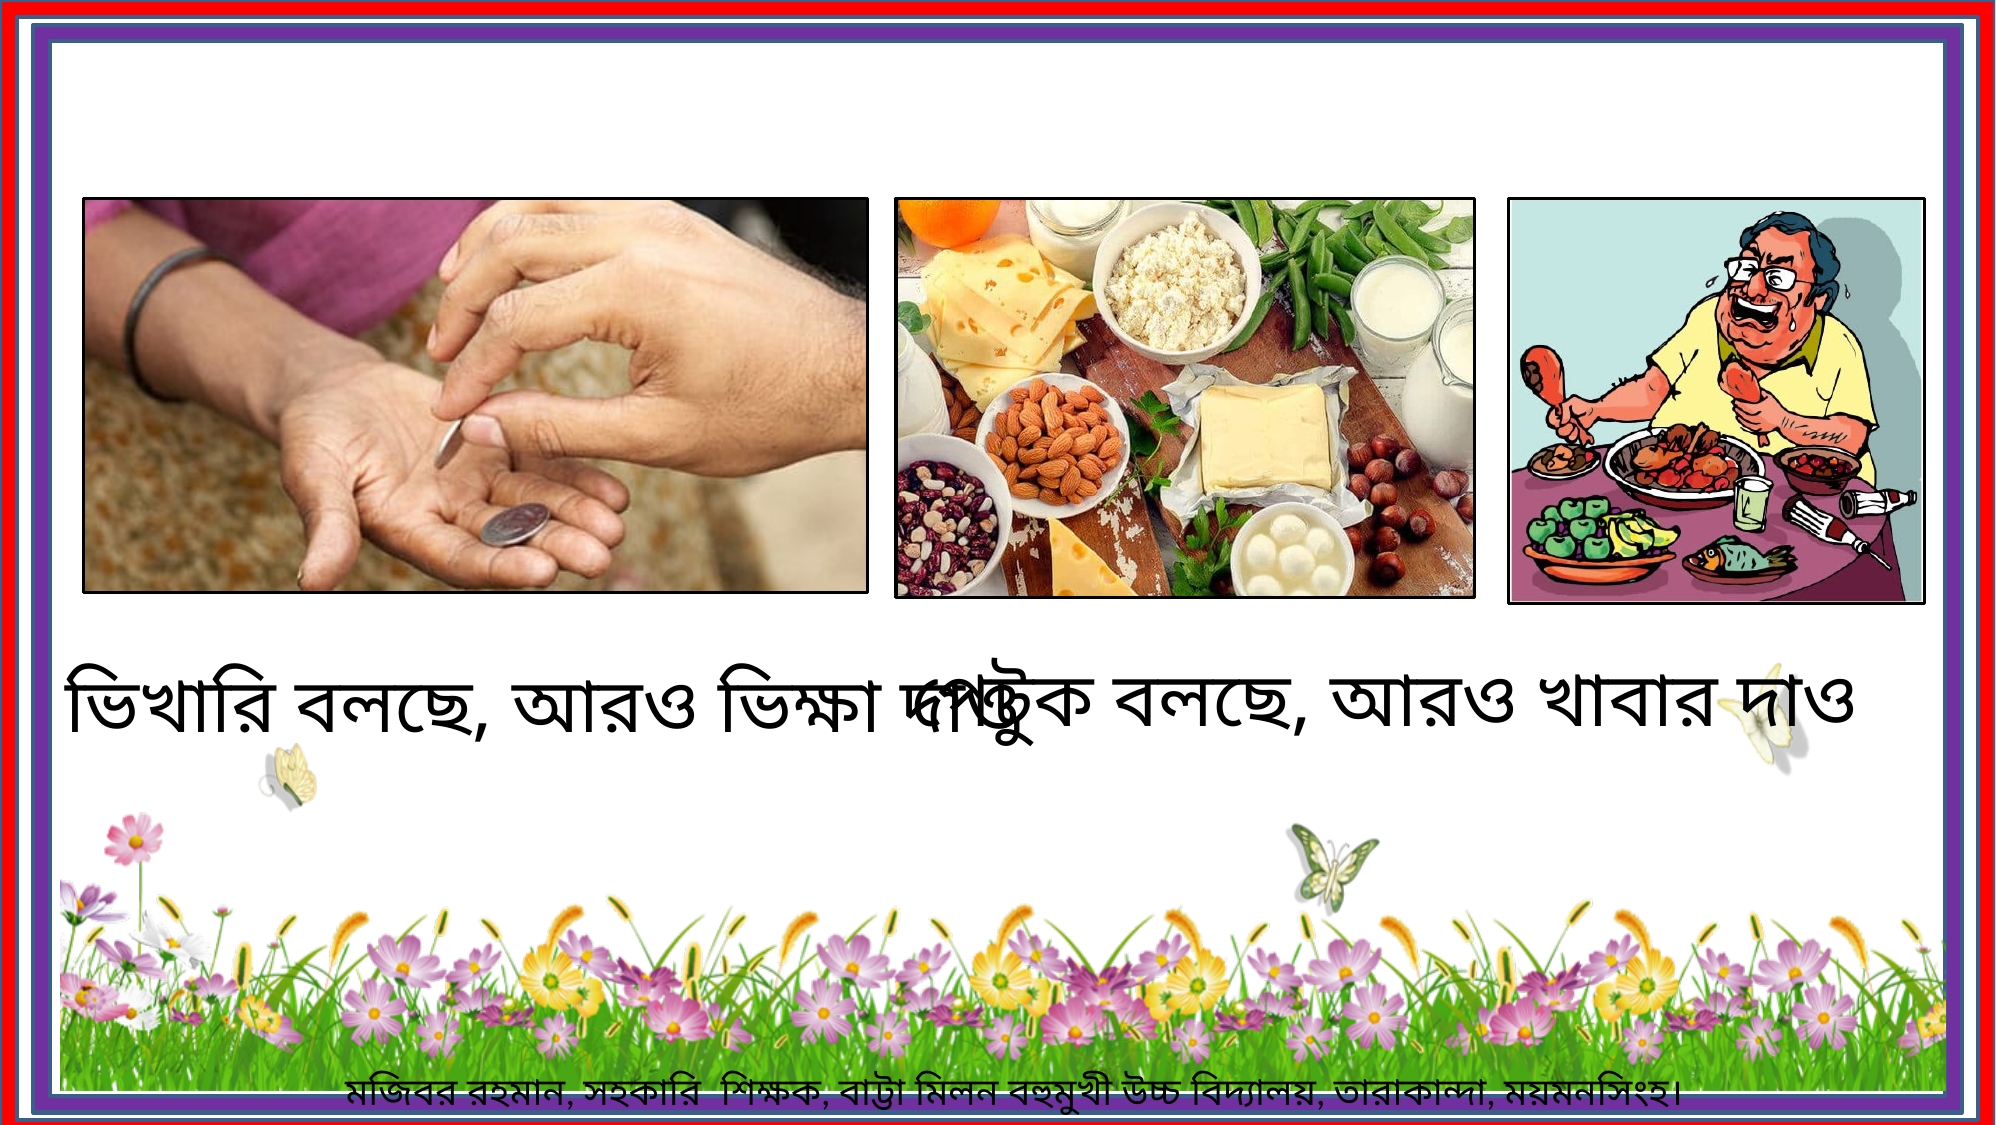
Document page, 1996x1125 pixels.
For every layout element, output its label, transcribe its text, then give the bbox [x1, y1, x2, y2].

picture [1459, 1084, 1480, 1091]
picture [1555, 1084, 1567, 1091]
picture [1389, 1084, 1396, 1091]
picture [1438, 1084, 1456, 1091]
picture [616, 1084, 644, 1091]
picture [486, 1084, 495, 1091]
picture [1420, 1084, 1436, 1091]
picture [674, 1084, 694, 1091]
picture [740, 1084, 749, 1091]
picture [857, 1084, 865, 1091]
picture [391, 1085, 406, 1091]
picture [1398, 1084, 1418, 1091]
picture [945, 1084, 969, 1091]
picture [1134, 1084, 1151, 1091]
picture [1298, 1084, 1309, 1091]
picture [1099, 1084, 1106, 1091]
picture [1509, 1084, 1521, 1091]
picture [779, 1084, 806, 1091]
picture [1592, 1084, 1600, 1091]
picture [1366, 1084, 1386, 1091]
picture [726, 1084, 737, 1091]
picture [1524, 1084, 1536, 1091]
picture [1219, 1084, 1226, 1091]
picture [646, 1084, 662, 1091]
picture [763, 1084, 773, 1091]
picture [867, 1084, 878, 1091]
picture [921, 1084, 933, 1091]
picture [1570, 1084, 1589, 1091]
picture [1027, 1084, 1061, 1091]
picture [1197, 1084, 1216, 1091]
picture [1229, 1084, 1250, 1091]
picture [1261, 1084, 1286, 1091]
picture [1611, 1084, 1625, 1090]
picture [1086, 1073, 1105, 1082]
picture [972, 1084, 991, 1091]
picture [374, 1084, 392, 1091]
picture [897, 199, 1473, 596]
picture [365, 1084, 372, 1091]
text_box পেটুক বলছে, আরও খাবার দাও [897, 643, 1874, 749]
picture [538, 1084, 558, 1091]
picture [1547, 1084, 1558, 1091]
picture [1289, 1084, 1301, 1091]
picture [529, 1084, 536, 1091]
picture [1533, 1084, 1544, 1091]
picture [60, 662, 1946, 1091]
picture [1509, 199, 1923, 603]
picture [1251, 1084, 1259, 1091]
picture [497, 1084, 517, 1091]
picture [605, 1084, 614, 1091]
picture [350, 1084, 362, 1091]
text_box ভিখারি বলছে, আরও ভিক্ষা দাও [50, 649, 1037, 755]
picture [431, 1084, 451, 1091]
picture [752, 1084, 761, 1091]
picture [881, 1084, 899, 1091]
picture [84, 199, 867, 591]
picture [588, 1084, 602, 1090]
picture [399, 1084, 428, 1091]
picture [930, 1084, 942, 1091]
picture [514, 1084, 526, 1091]
picture [664, 1084, 672, 1091]
picture [1602, 1084, 1615, 1091]
picture [1058, 1084, 1070, 1091]
